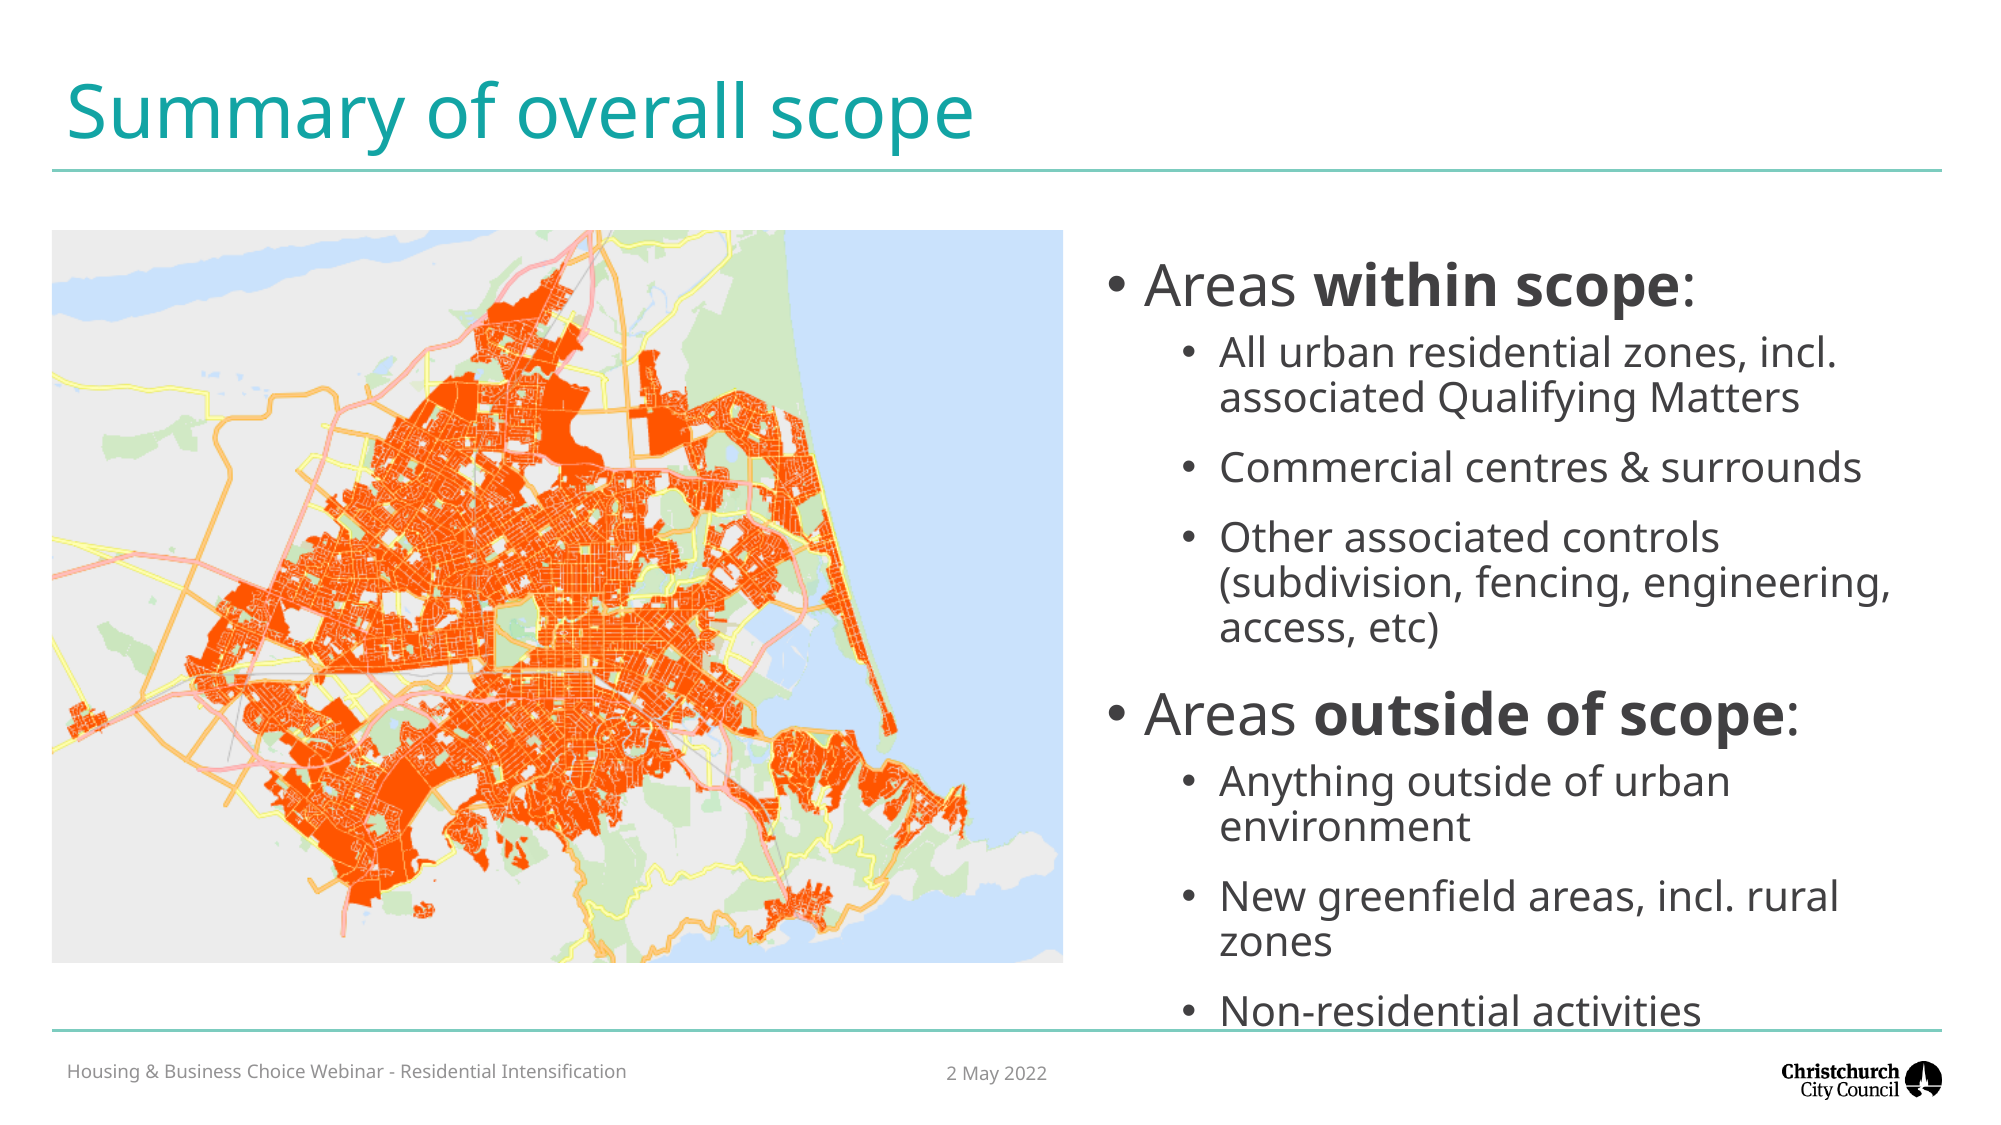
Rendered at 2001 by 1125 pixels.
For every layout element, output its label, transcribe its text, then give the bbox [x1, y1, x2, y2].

picture [51, 230, 1064, 963]
picture [1782, 1061, 1942, 1100]
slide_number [910, 1042, 1083, 1103]
list Areas within scope: All urban residential zones, incl. associated Qualifying Matters Commercial centres & surrounds Other associated controls (subdivision, fencing, engineering, access, etc) Areas outside of scope: Anything outside of urban environment New greenfield areas, incl. rural zones Non-residential activities [1091, 248, 1942, 963]
footer Housing & Business Choice Webinar - Residential Intensification [51, 1042, 807, 1103]
title Summary of overall scope [51, 59, 1942, 168]
